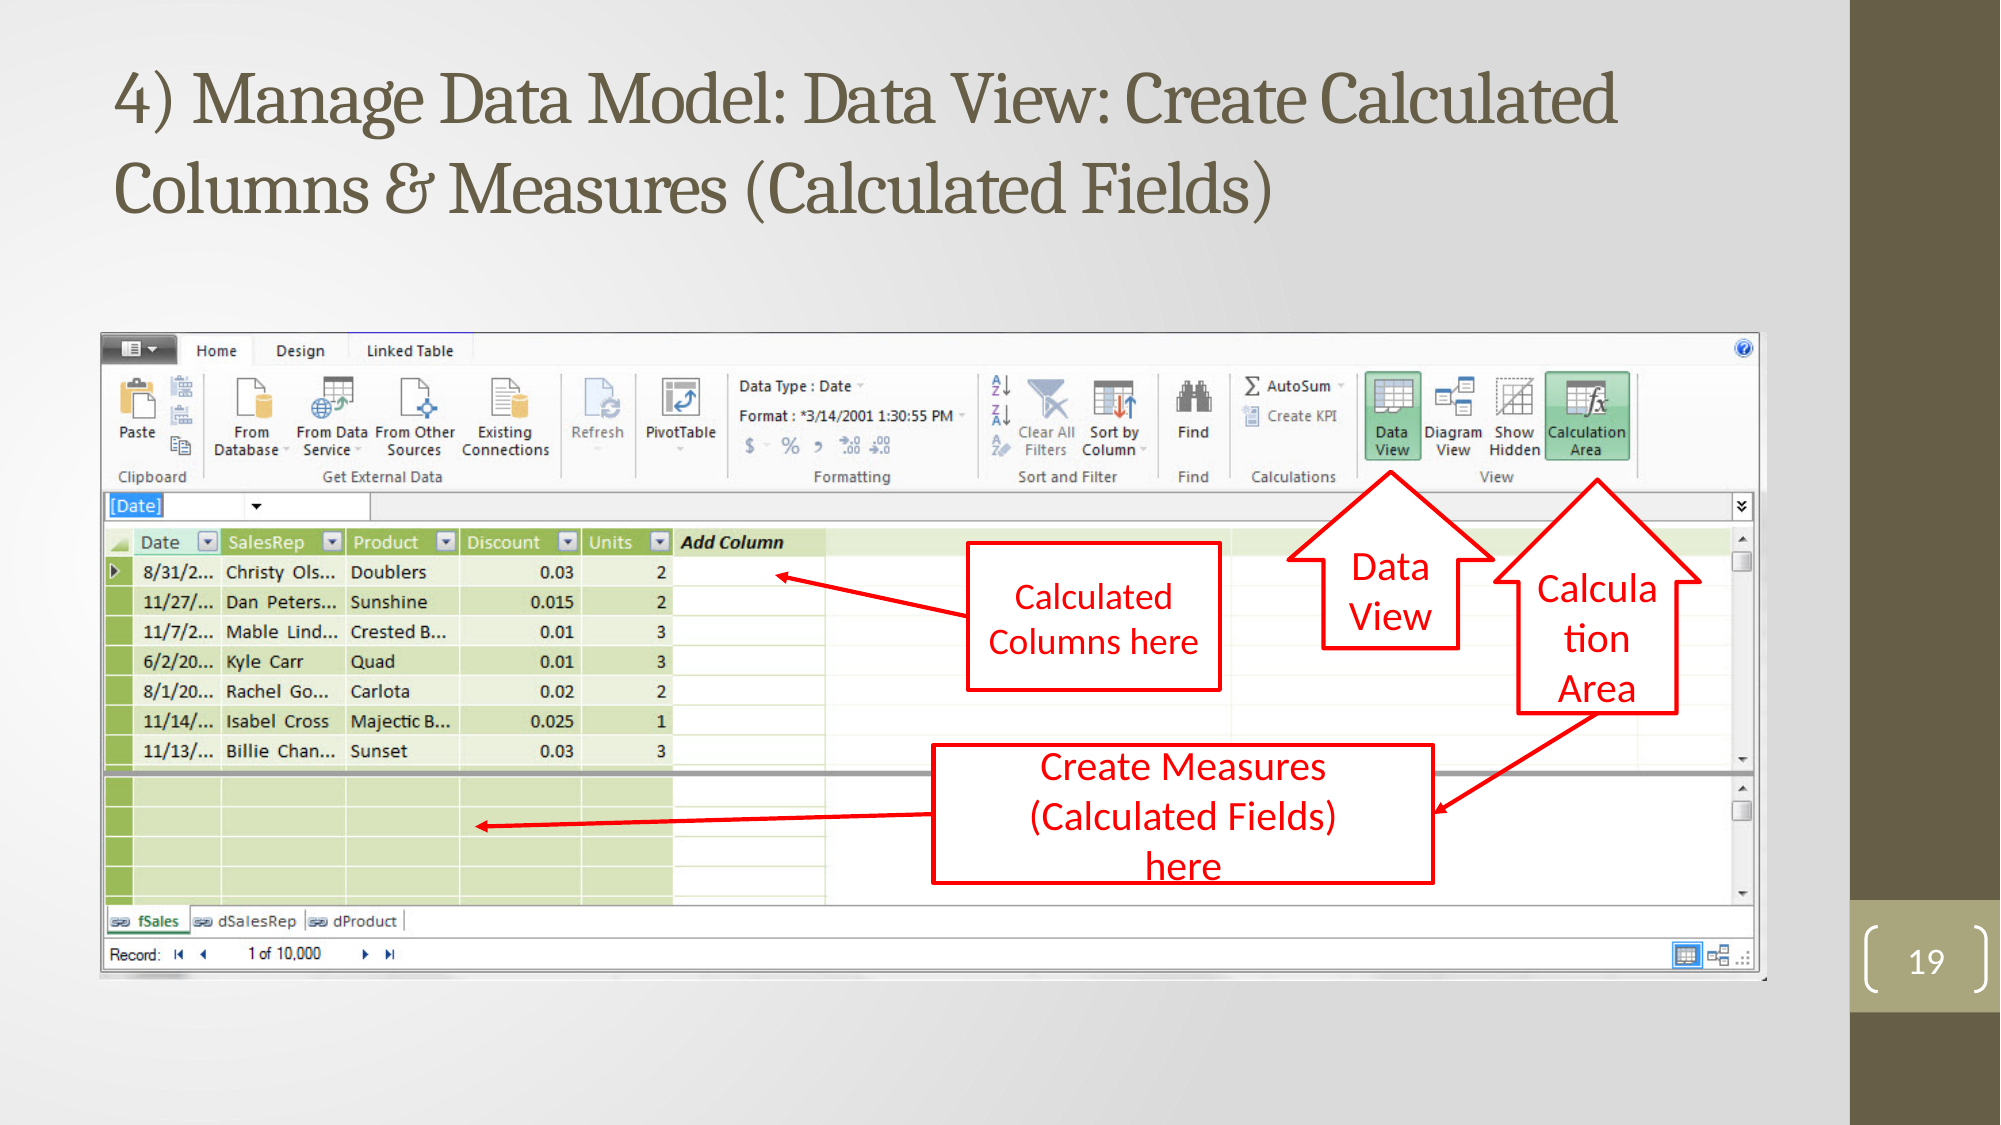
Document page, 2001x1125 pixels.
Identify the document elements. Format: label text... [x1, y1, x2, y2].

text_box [474, 813, 935, 828]
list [99, 331, 1768, 981]
slide_number 19 [1864, 925, 1988, 994]
title 4) Manage Data Model: Data View: Create Calculated Columns & Measures (Calculated Fields) [99, 45, 1767, 233]
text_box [1432, 712, 1598, 815]
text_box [774, 574, 969, 618]
